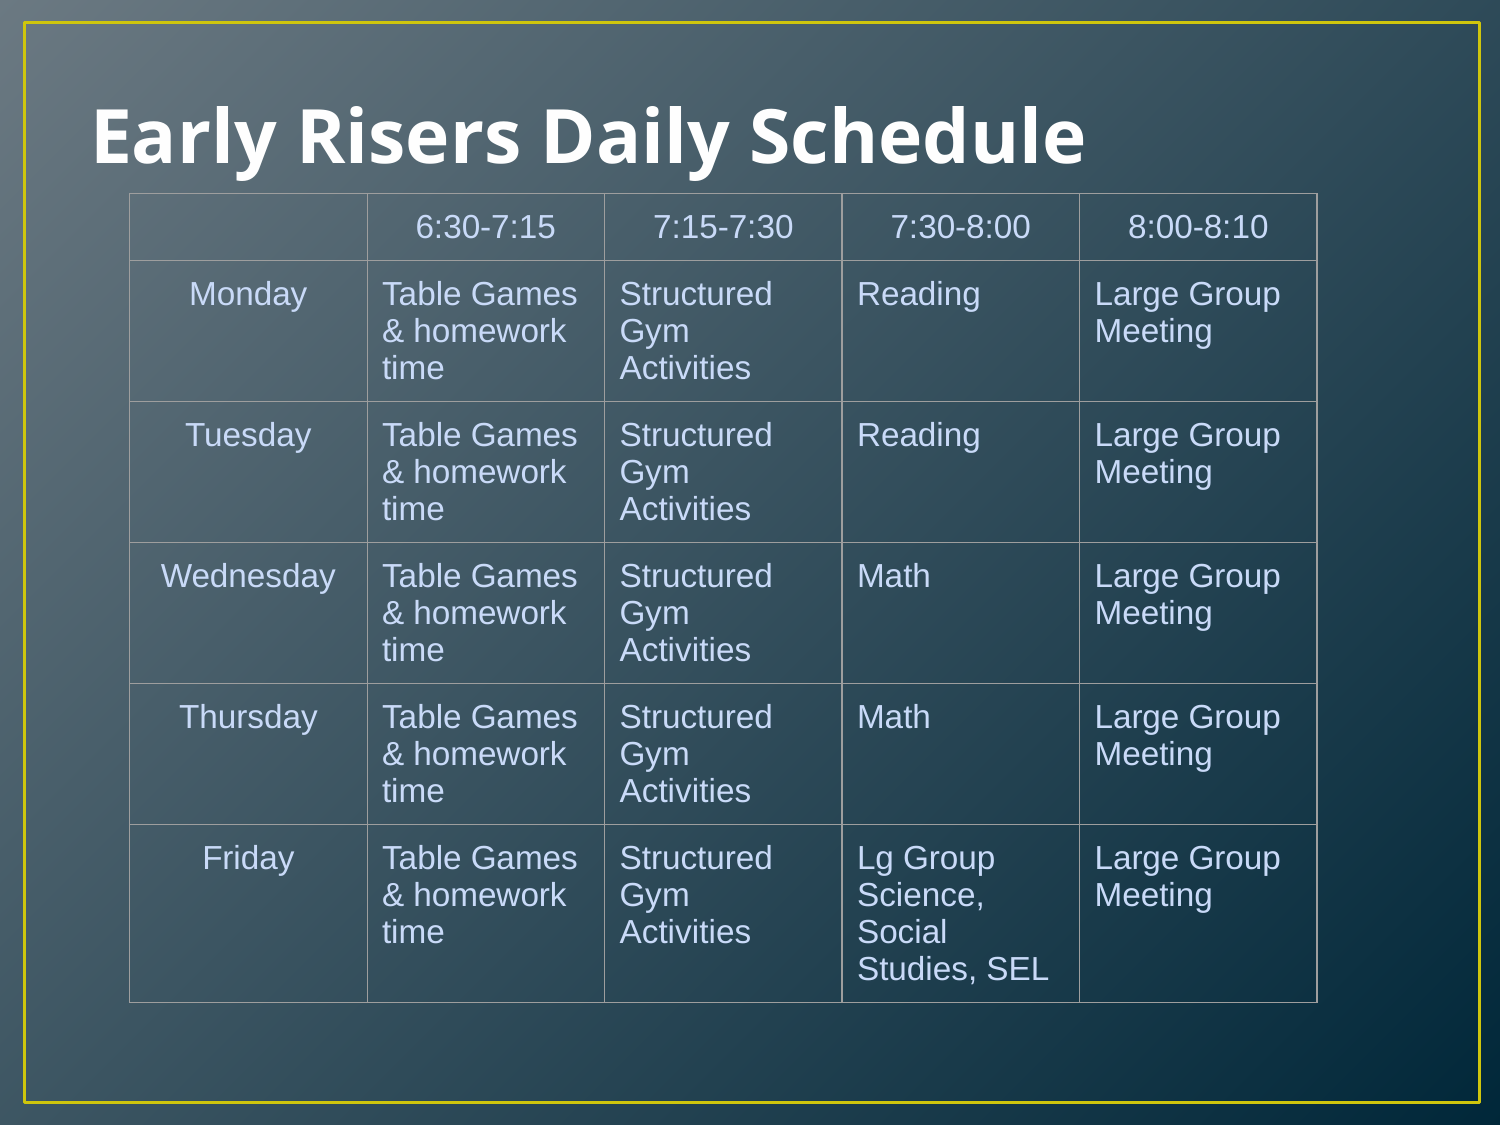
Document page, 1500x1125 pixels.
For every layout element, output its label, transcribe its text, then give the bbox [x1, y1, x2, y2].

table_cell Large Group Meeting [1080, 543, 1316, 683]
table_cell Large Group Meeting [1080, 825, 1316, 1002]
table_header [130, 194, 367, 260]
table_cell Large Group Meeting [1080, 402, 1316, 542]
table_cell Table Games & homework time [368, 261, 604, 401]
title Early Risers Daily Schedule [75, 45, 1425, 194]
table_cell Friday [130, 825, 367, 1002]
table_cell Structured Gym Activities [605, 402, 841, 542]
table_cell Wednesday [130, 543, 367, 683]
table_cell Large Group Meeting [1080, 261, 1316, 401]
table_cell Structured Gym Activities [605, 825, 841, 1002]
table_cell Tuesday [130, 402, 367, 542]
table_cell Table Games & homework time [368, 684, 604, 824]
table_cell Math [843, 543, 1079, 683]
table_cell Reading [843, 402, 1079, 542]
table_cell Reading [843, 261, 1079, 401]
table_header 8:00-8:10 [1080, 194, 1316, 260]
table_cell Lg Group Science, Social Studies, SEL [843, 825, 1079, 1002]
table_cell Math [843, 684, 1079, 824]
table_cell Structured Gym Activities [605, 684, 841, 824]
table_cell Large Group Meeting [1080, 684, 1316, 824]
table_header 7:15-7:30 [605, 194, 841, 260]
table_cell Table Games & homework time [368, 402, 604, 542]
table_cell Table Games & homework time [368, 825, 604, 1002]
table_cell Structured Gym Activities [605, 543, 841, 683]
table_header 6:30-7:15 [368, 194, 604, 260]
table_cell Thursday [130, 684, 367, 824]
table_cell Table Games & homework time [368, 543, 604, 683]
table_cell Monday [130, 261, 367, 401]
table_header 7:30-8:00 [843, 194, 1079, 260]
table_cell Structured Gym Activities [605, 261, 841, 401]
